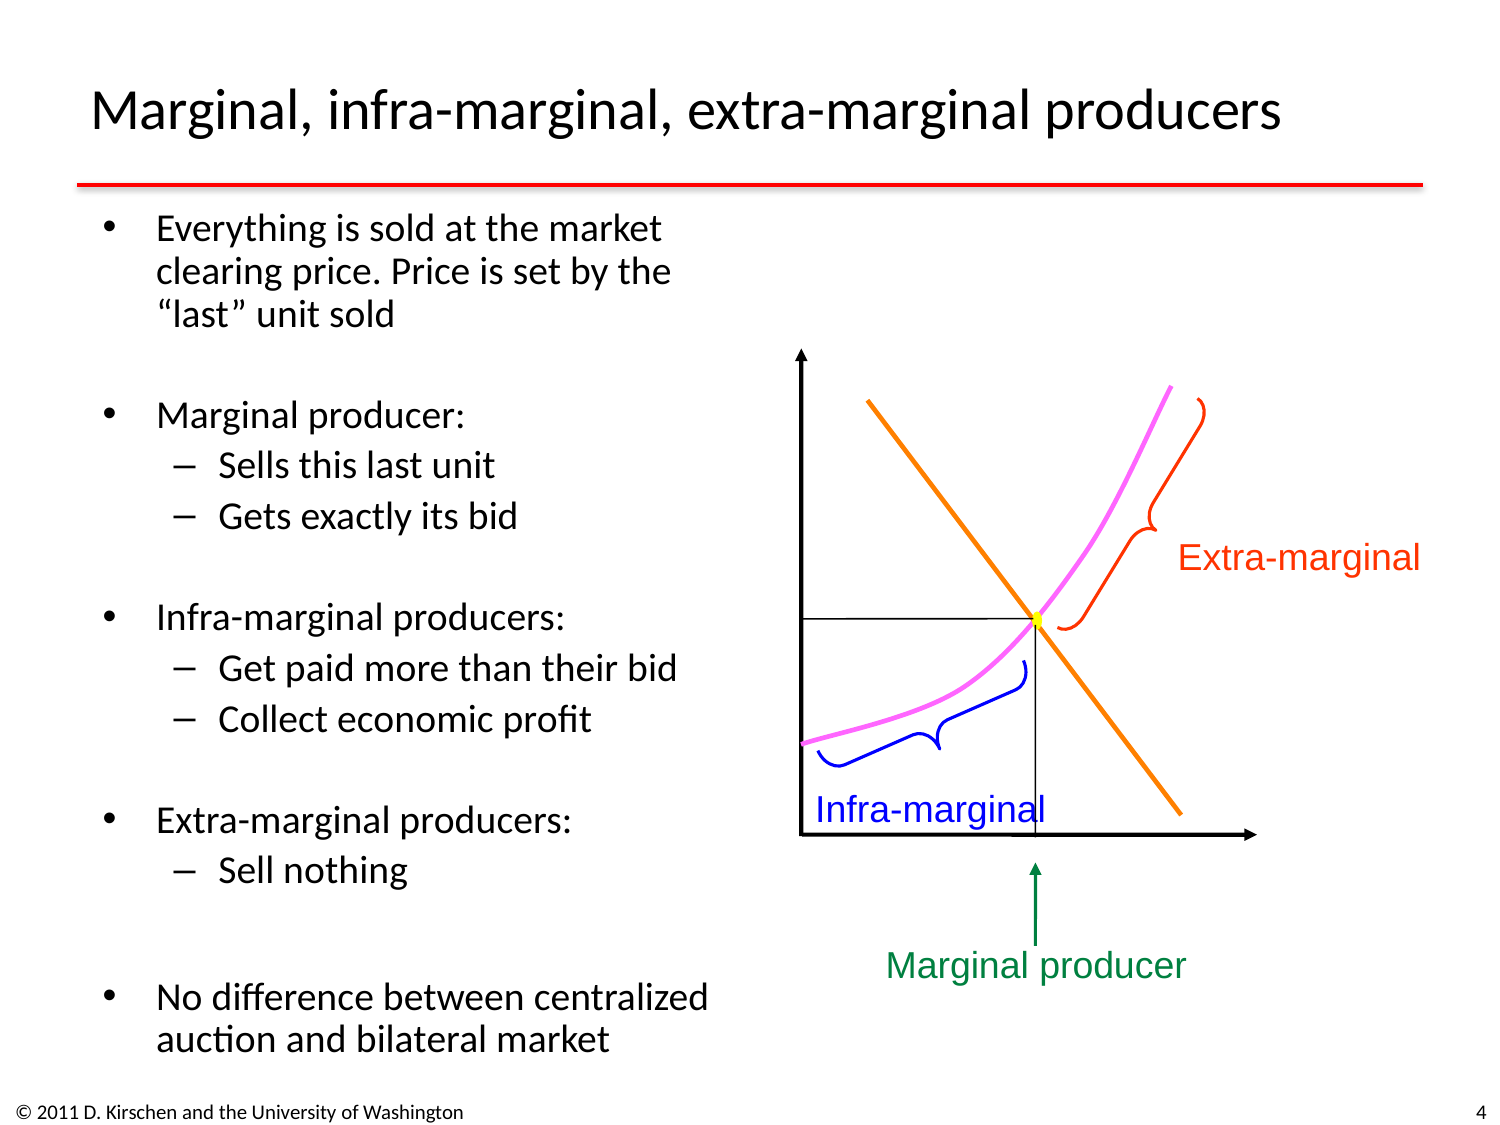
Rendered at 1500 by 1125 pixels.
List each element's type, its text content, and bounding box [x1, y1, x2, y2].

slide_number © 2011 D. Kirschen and the University of Washington [0, 1081, 644, 1125]
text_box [869, 879, 1203, 995]
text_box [799, 312, 1456, 870]
title Marginal, infra-marginal, extra-marginal producers [75, 19, 1425, 195]
slide_number 4 [1151, 1081, 1500, 1125]
list Everything is sold at the market clearing price. Price is set by the “last” unit sold Marginal producer: Sells this last unit Gets exactly its bid Infra-marginal producers: Get paid more than their bid Collect economic profit Extra-marginal producers: Sell nothing No difference between centralized auction and bilateral market [87, 200, 759, 1071]
